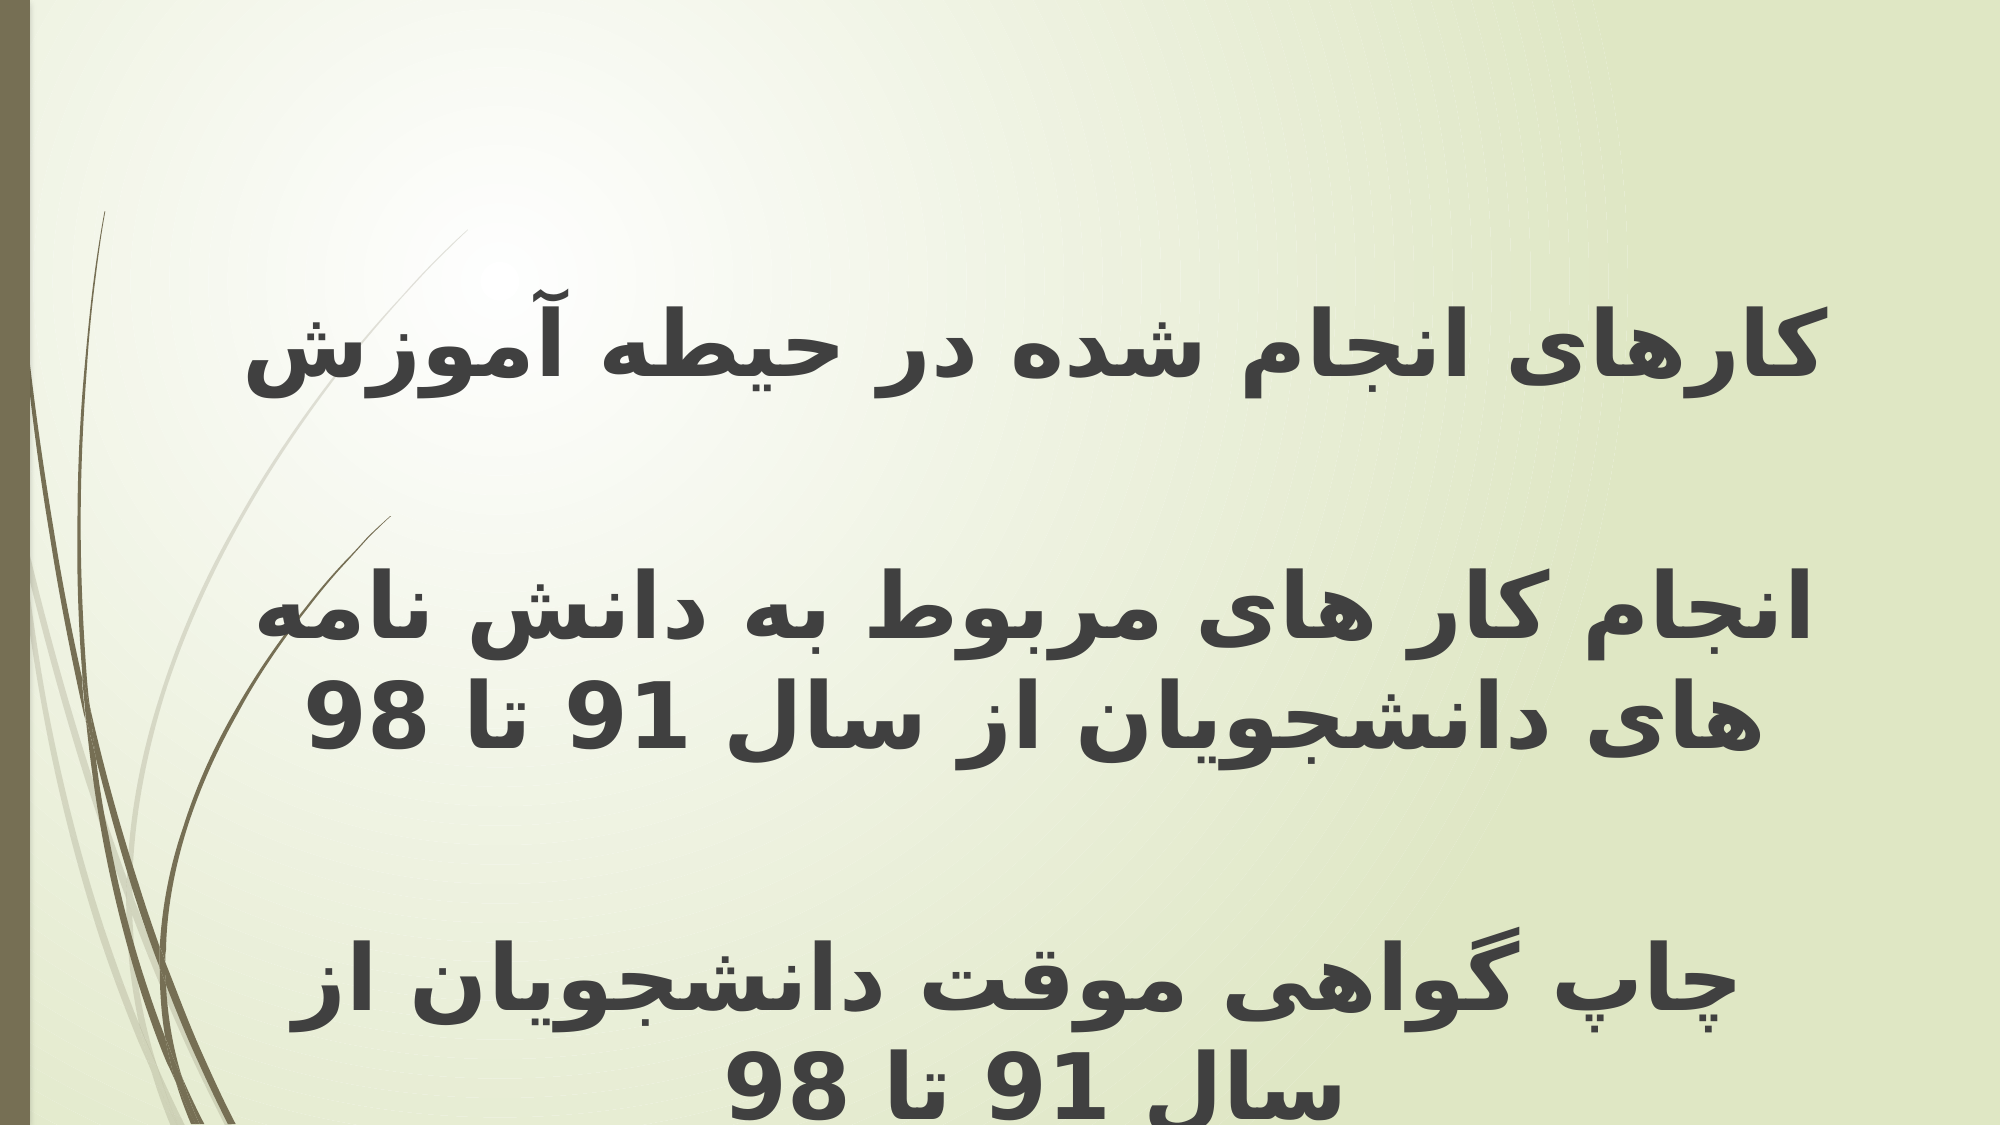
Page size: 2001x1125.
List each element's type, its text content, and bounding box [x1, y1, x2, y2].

list کارهای انجام شده در حیطه آموزش انجام کار های مربوط به دانش نامه های دانشجویان از سال 91 تا 98 چاپ گواهی موقت دانشجویان از سال 91 تا 98 [172, 211, 1899, 1050]
